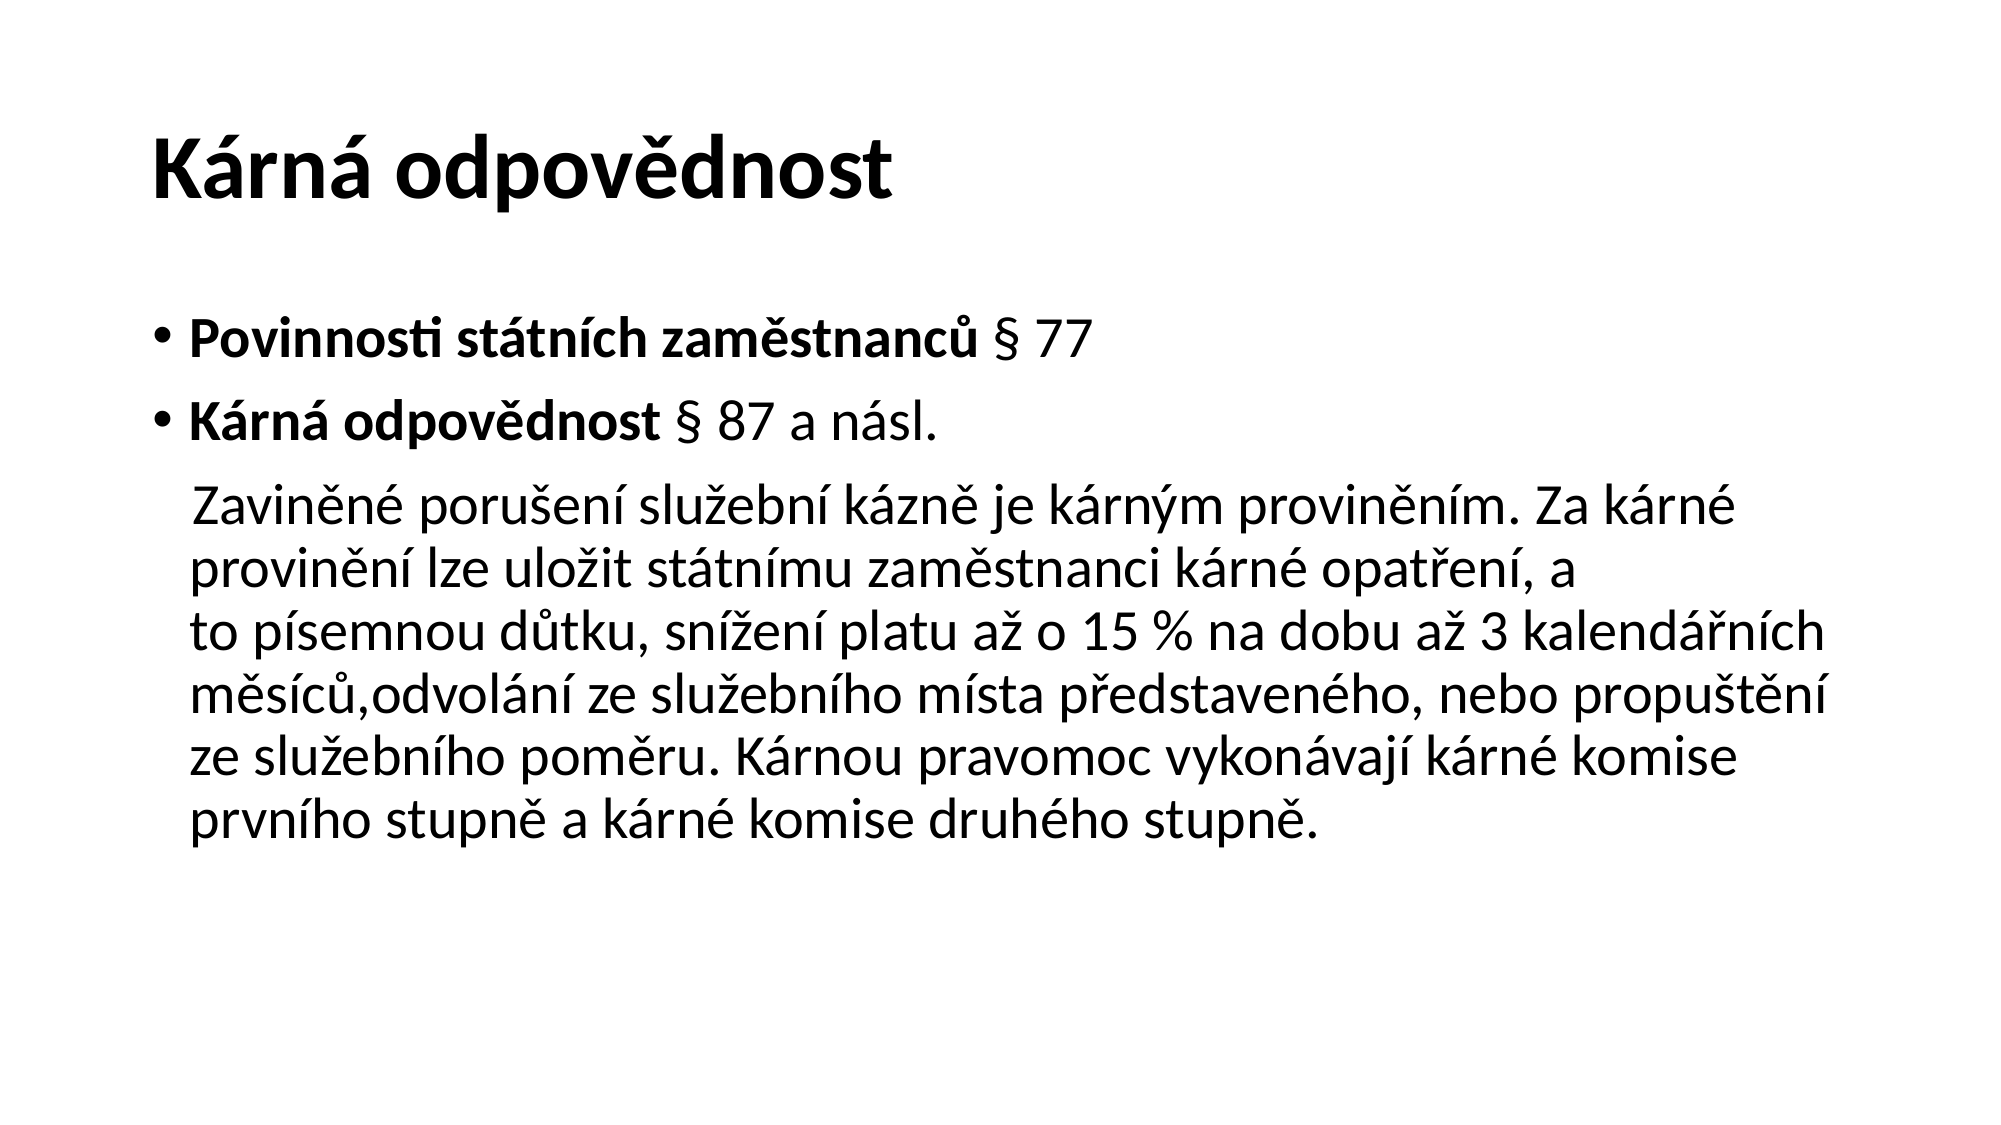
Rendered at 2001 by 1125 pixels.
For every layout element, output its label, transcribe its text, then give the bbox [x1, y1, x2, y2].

list Povinnosti státních zaměstnanců § 77 Kárná odpovědnost § 87 a násl. Zaviněné porušení služební kázně je kárným proviněním. Za kárné provinění lze uložit státnímu zaměstnanci kárné opatření, a to písemnou důtku, snížení platu až o 15 % na dobu až 3 kalendářních měsíců,odvolání ze služebního místa představeného, nebo propuštění ze služebního poměru. Kárnou pravomoc vykonávají kárné komise prvního stupně a kárné komise druhého stupně. [137, 299, 1863, 1014]
title Kárná odpovědnost [137, 59, 1863, 278]
